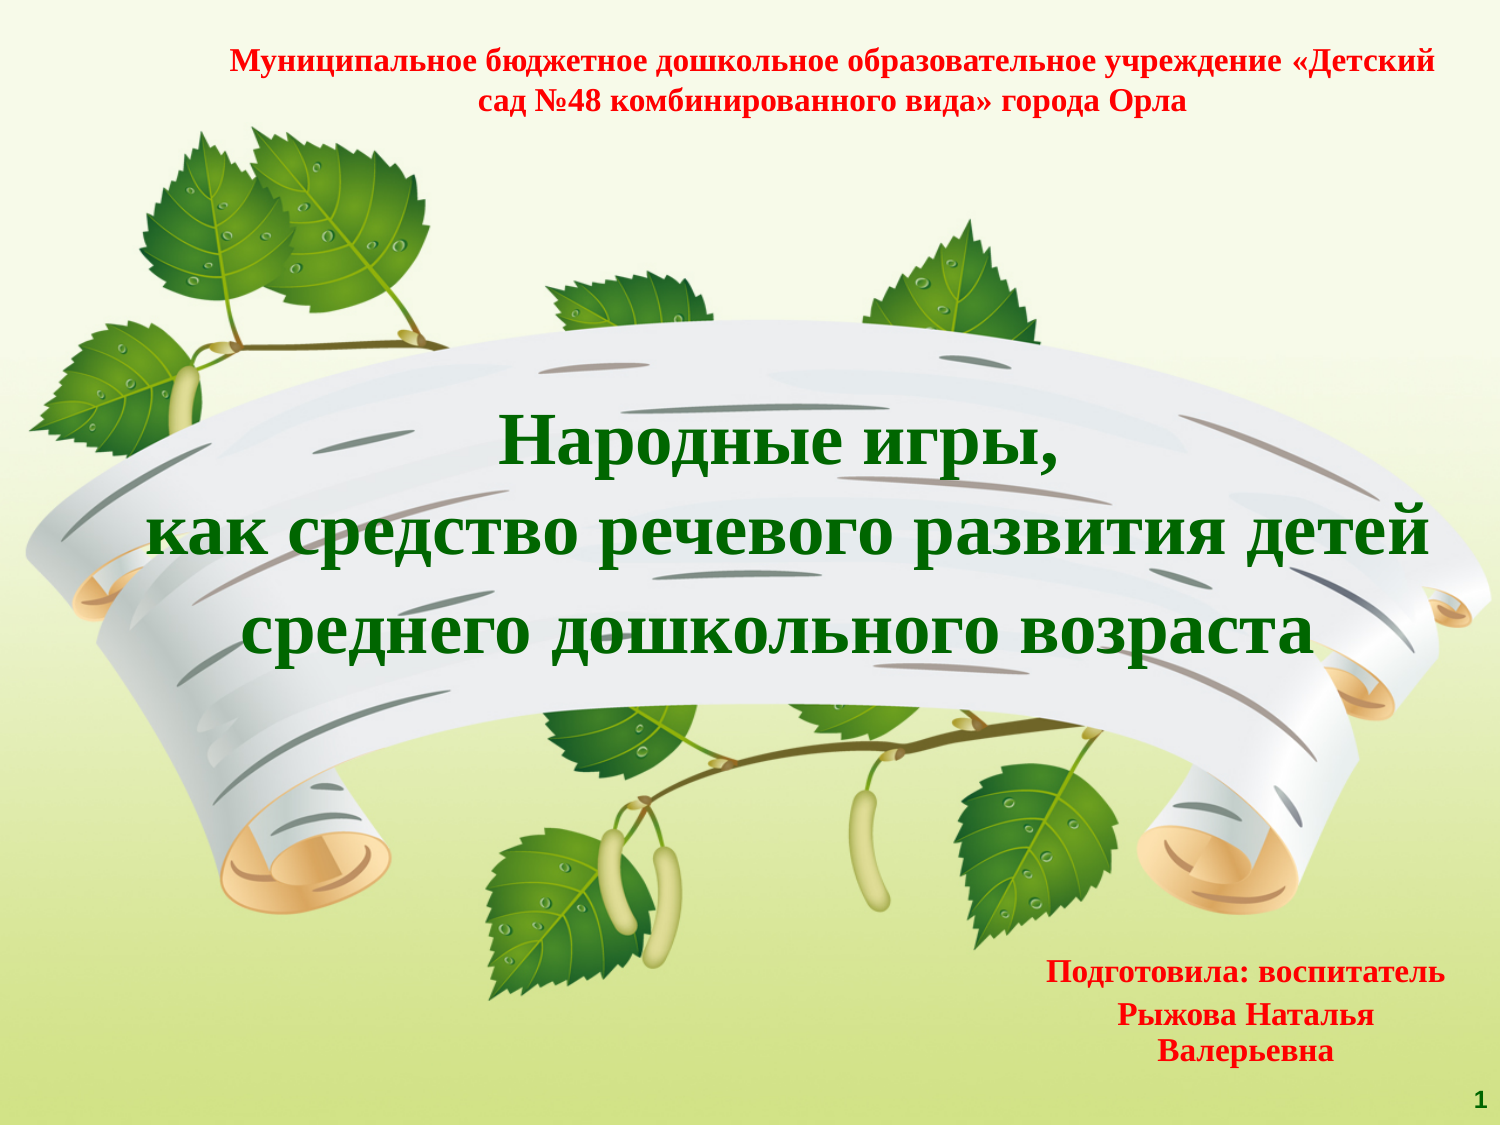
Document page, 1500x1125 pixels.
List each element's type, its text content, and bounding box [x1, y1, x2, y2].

subtitle Подготовила: воспитатель Рыжова Наталья Валерьевна [1027, 946, 1465, 1077]
picture [0, 0, 1500, 1125]
text_box Муниципальное бюджетное дошкольное образовательное учреждение «Детский сад №48 комбинированного вида» города Орла [194, 30, 1471, 126]
text_box 1 [1458, 1076, 1500, 1122]
title Народные игры, как средство речевого развития детей среднего дошкольного возраста [129, 408, 1447, 652]
